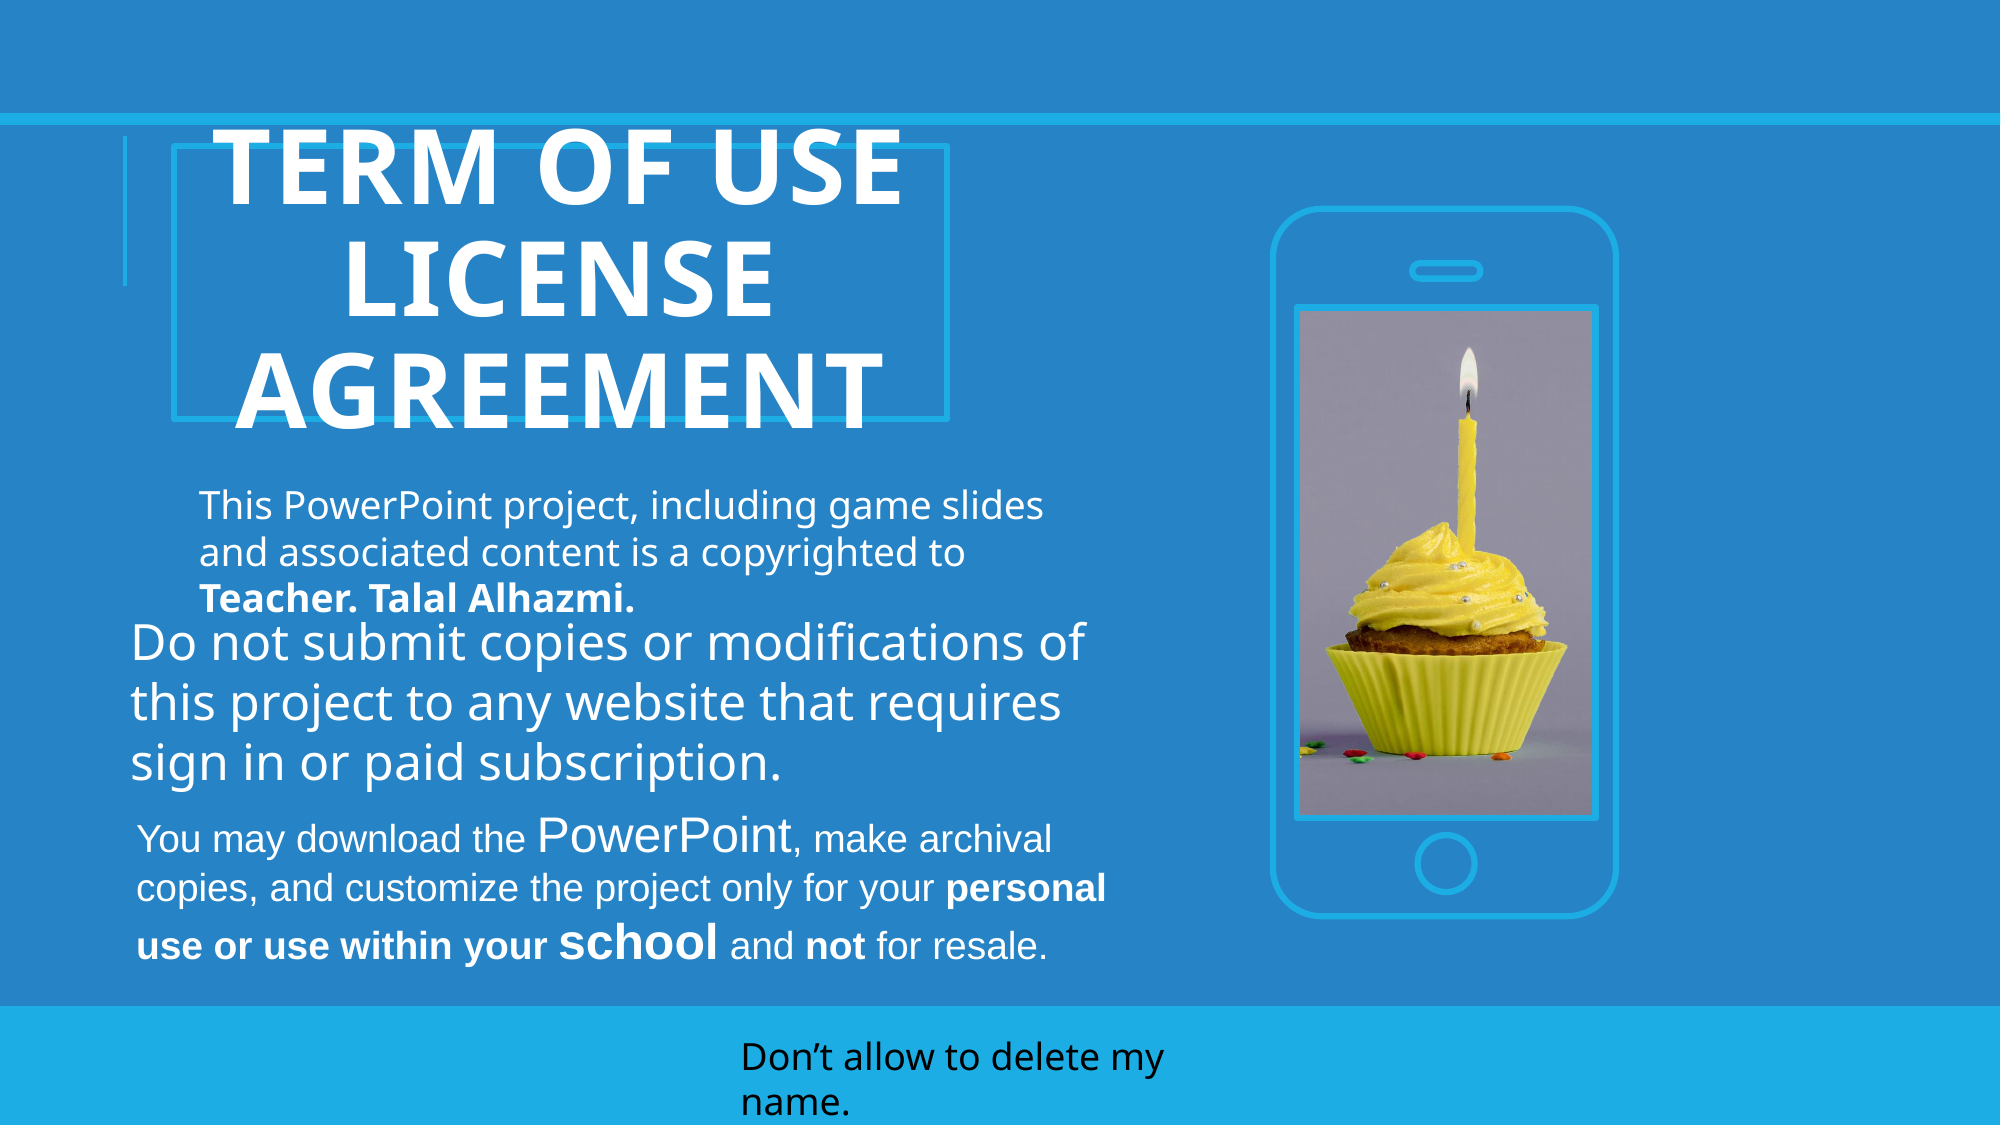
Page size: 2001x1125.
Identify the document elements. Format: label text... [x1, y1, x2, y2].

text_box [1417, 835, 1475, 893]
text_box Don’t allow to delete my name. [725, 1025, 1273, 1125]
title Term of use License Agreement [171, 143, 950, 422]
text_box [1272, 208, 1617, 917]
subtitle This PowerPoint project, including game slides and associated content is a copyrighted to Teacher. Talal Alhazmi. [178, 460, 1088, 582]
text_box You may download the PowerPoint, make archival copies, and customize the project only for your personal use or use within your school and not for resale. [121, 795, 1144, 977]
text_box Do not submit copies or modifications of this project to any website that requires sign in or paid subscription. [115, 602, 1138, 798]
picture [1299, 310, 1593, 816]
